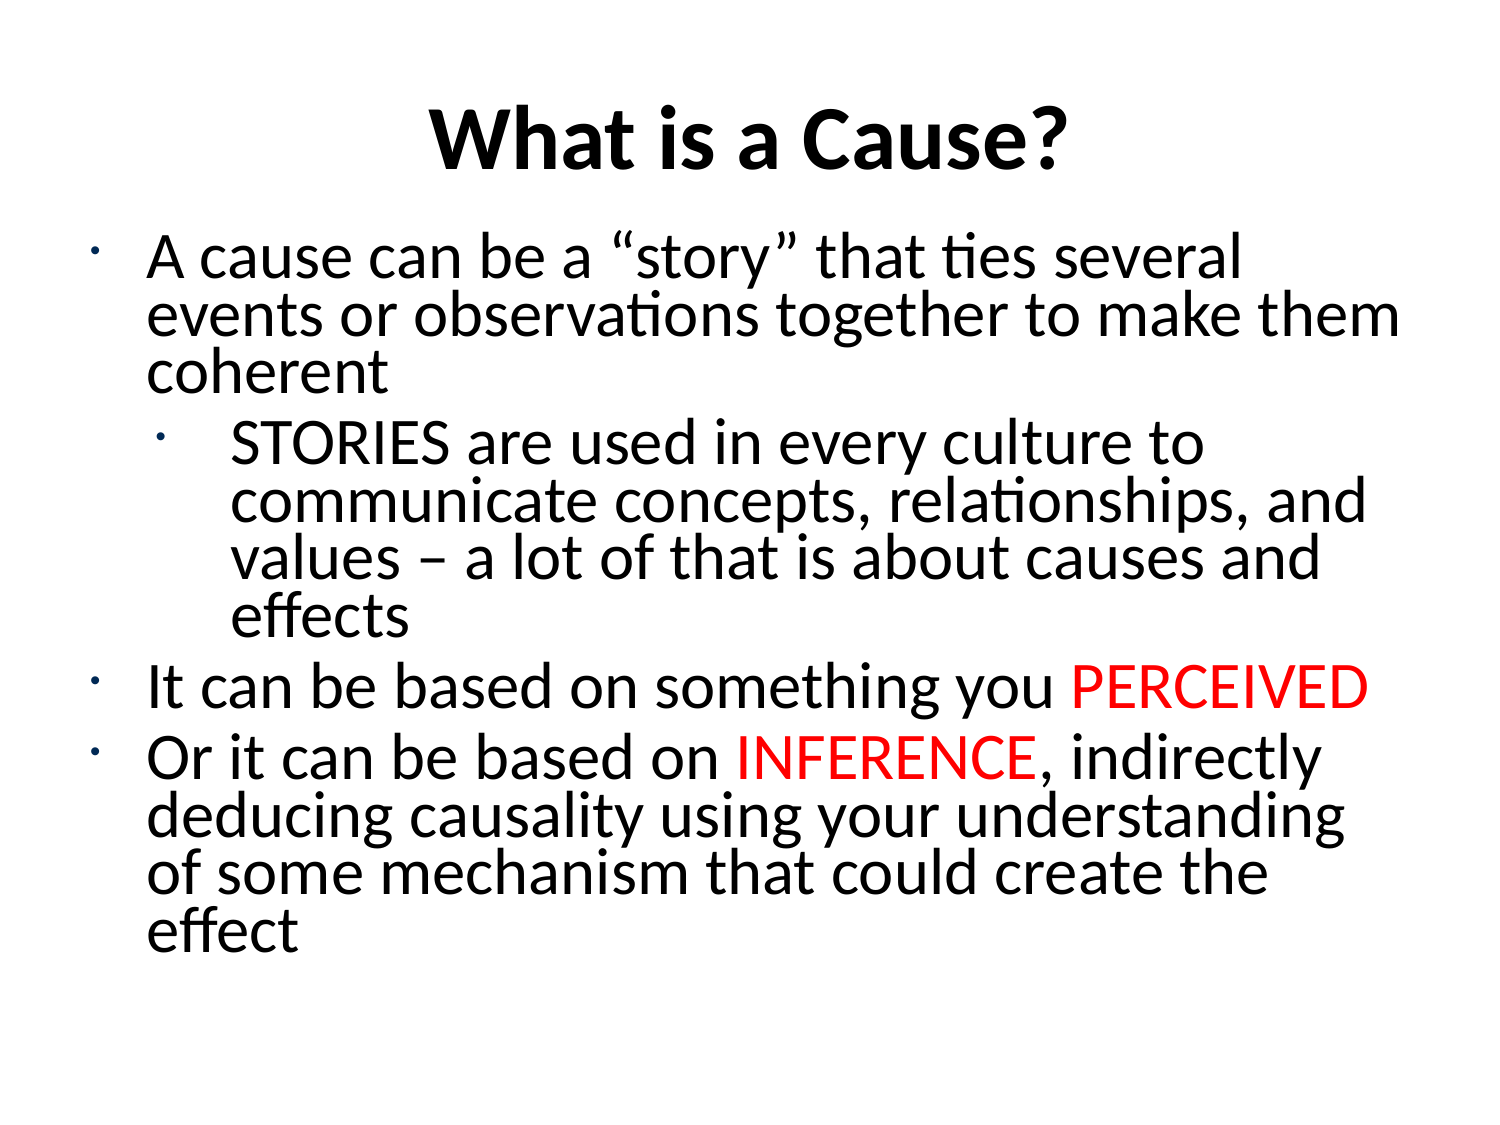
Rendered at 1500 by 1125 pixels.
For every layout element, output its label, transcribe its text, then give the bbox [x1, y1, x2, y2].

title What is a Cause? [75, 45, 1425, 224]
list A cause can be a “story” that ties several events or observations together to make them coherent STORIES are used in every culture to communicate concepts, relationships, and values – a lot of that is about causes and effects It can be based on something you PERCEIVED Or it can be based on INFERENCE, indirectly deducing causality using your understanding of some mechanism that could create the effect [75, 224, 1425, 1075]
